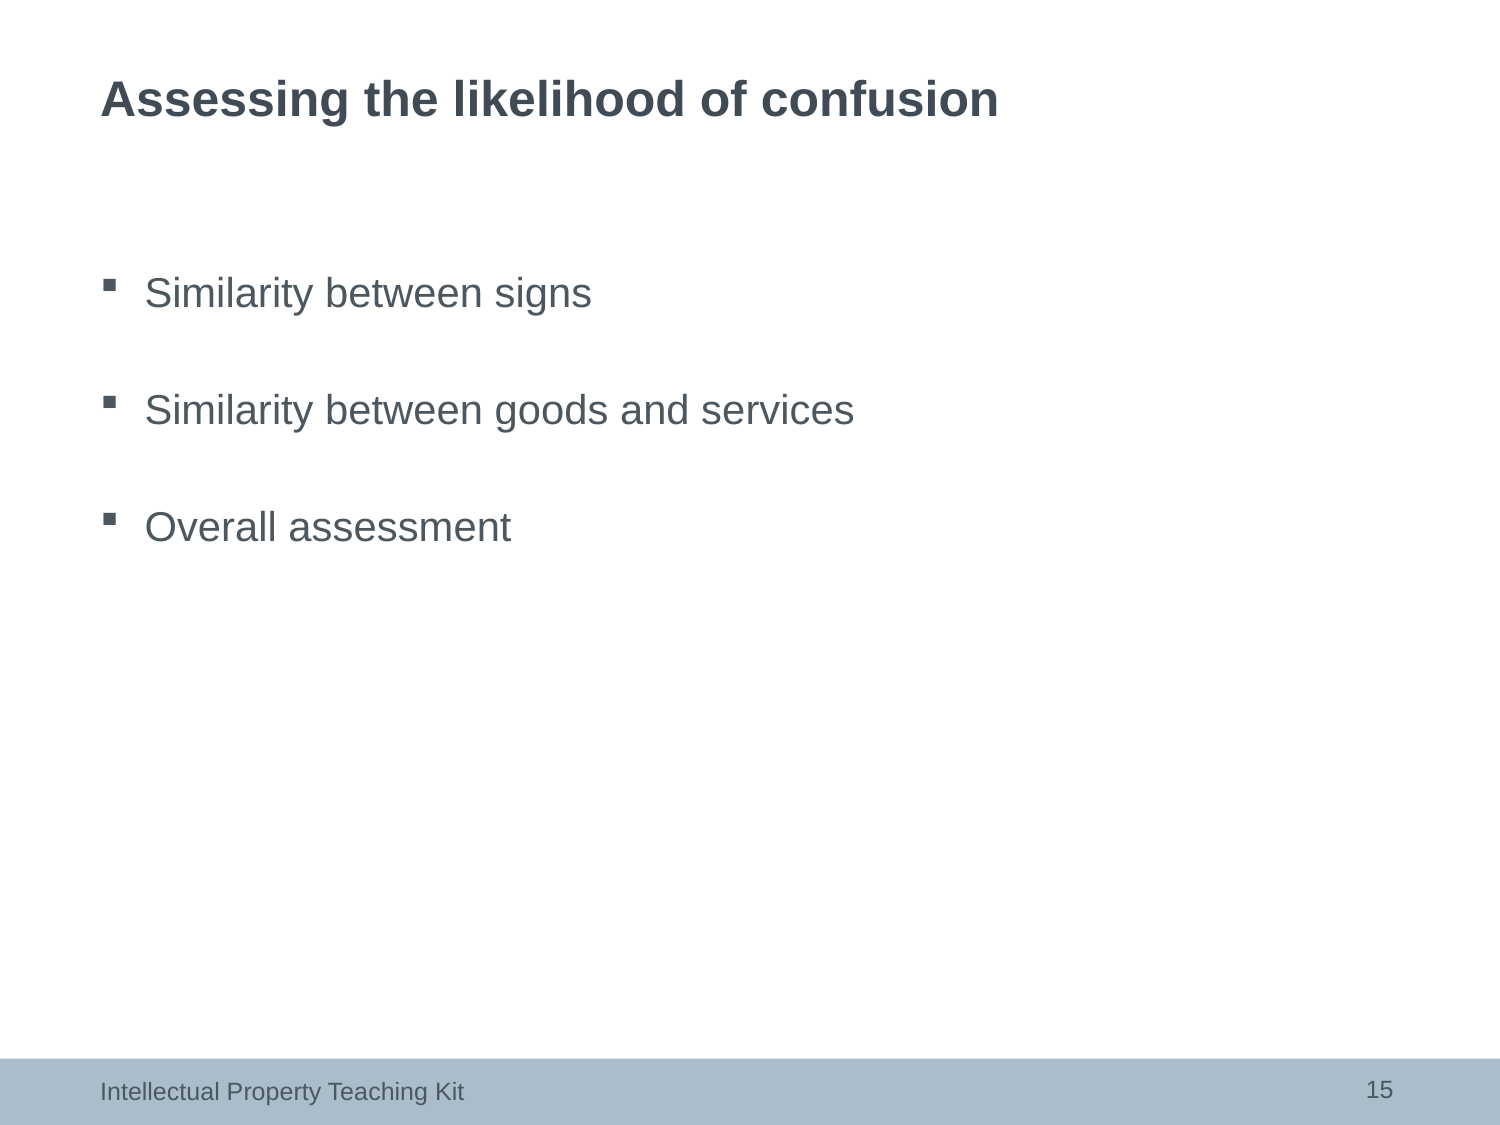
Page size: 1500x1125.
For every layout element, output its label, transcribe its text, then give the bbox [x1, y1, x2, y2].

title Assessing the likelihood of confusion [100, 66, 1400, 220]
footer Intellectual Property Teaching Kit [100, 1074, 1034, 1125]
list Similarity between signs Similarity between goods and services Overall assessment [100, 265, 1400, 999]
slide_number 15 [1269, 1070, 1394, 1106]
